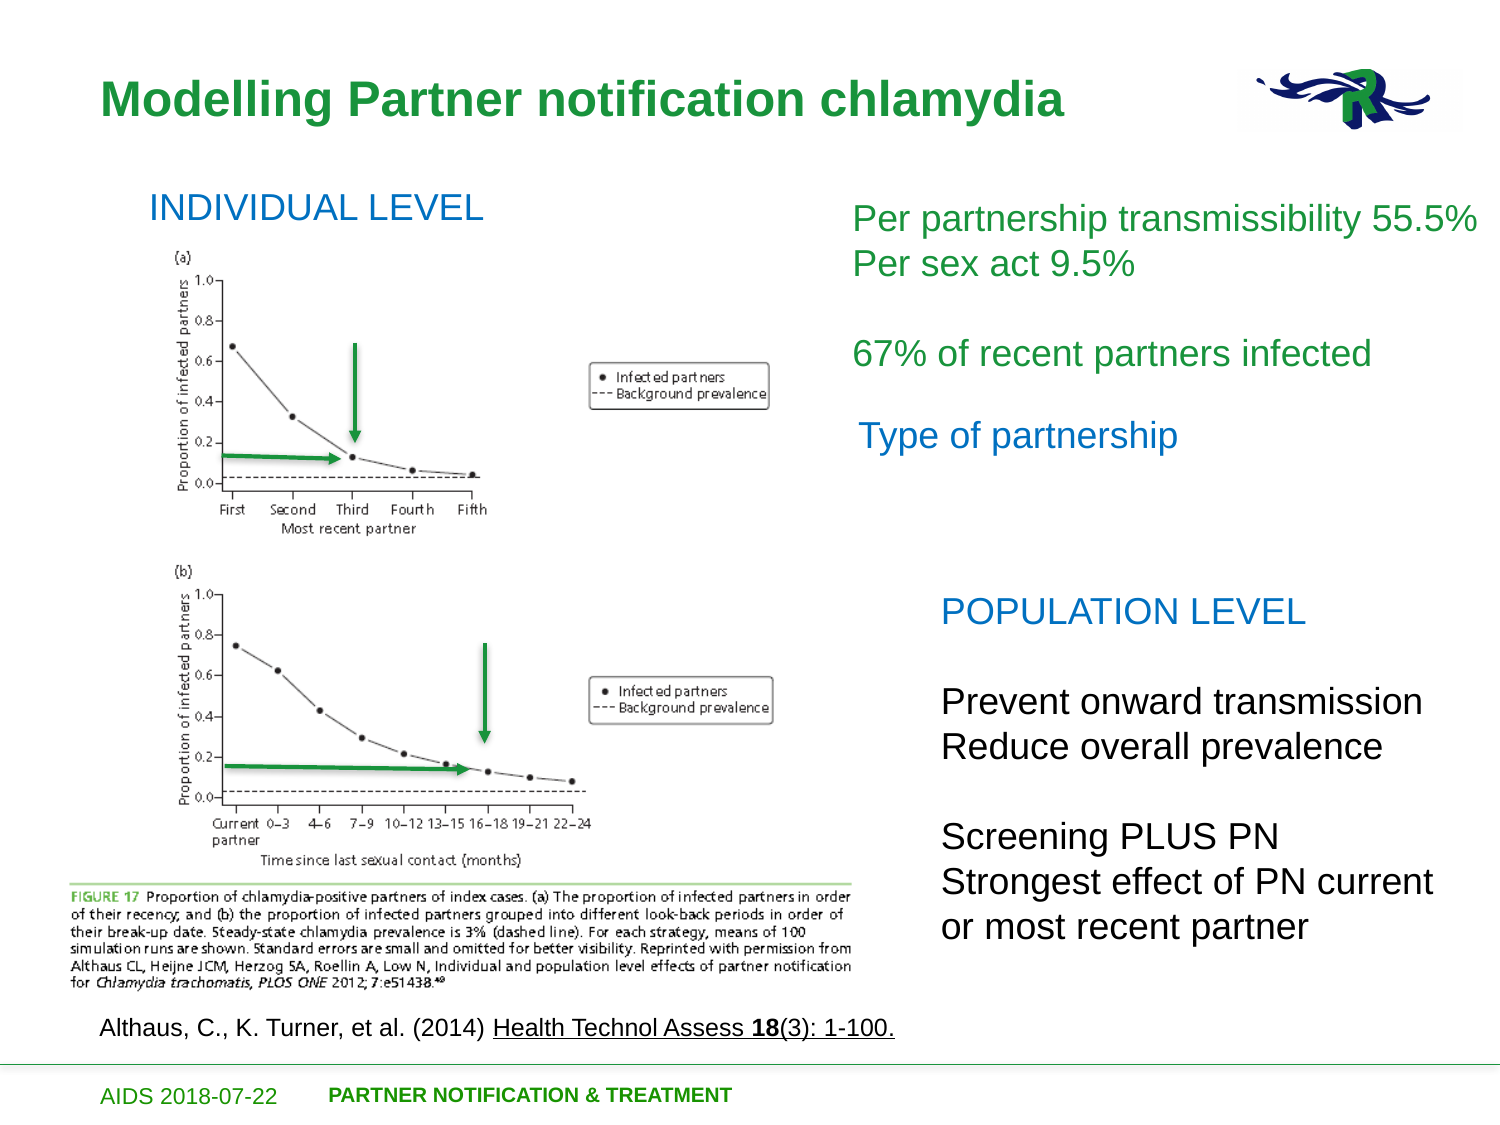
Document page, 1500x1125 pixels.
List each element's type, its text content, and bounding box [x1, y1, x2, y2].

text_box Per partnership transmissibility 55.5% Per sex act 9.5% 67% of recent partners infected [837, 186, 1500, 472]
picture [28, 236, 912, 1004]
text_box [224, 765, 470, 770]
picture [1237, 69, 1463, 132]
text_box POPULATION LEVEL Prevent onward transmission Reduce overall prevalence Screening PLUS PN Strongest effect of PN current or most recent partner [925, 579, 1453, 1090]
footer Partner notification & treatment [328, 1081, 1212, 1111]
text_box Althaus, C., K. Turner, et al. (2014) Health Technol Assess 18(3): 1-100. [84, 1011, 911, 1049]
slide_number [100, 1081, 285, 1111]
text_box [221, 455, 342, 460]
text_box Type of partnership [915, 403, 1365, 464]
text_box INDIVIDUAL LEVEL [133, 175, 509, 235]
title Modelling Partner notification chlamydia [100, 67, 1195, 161]
